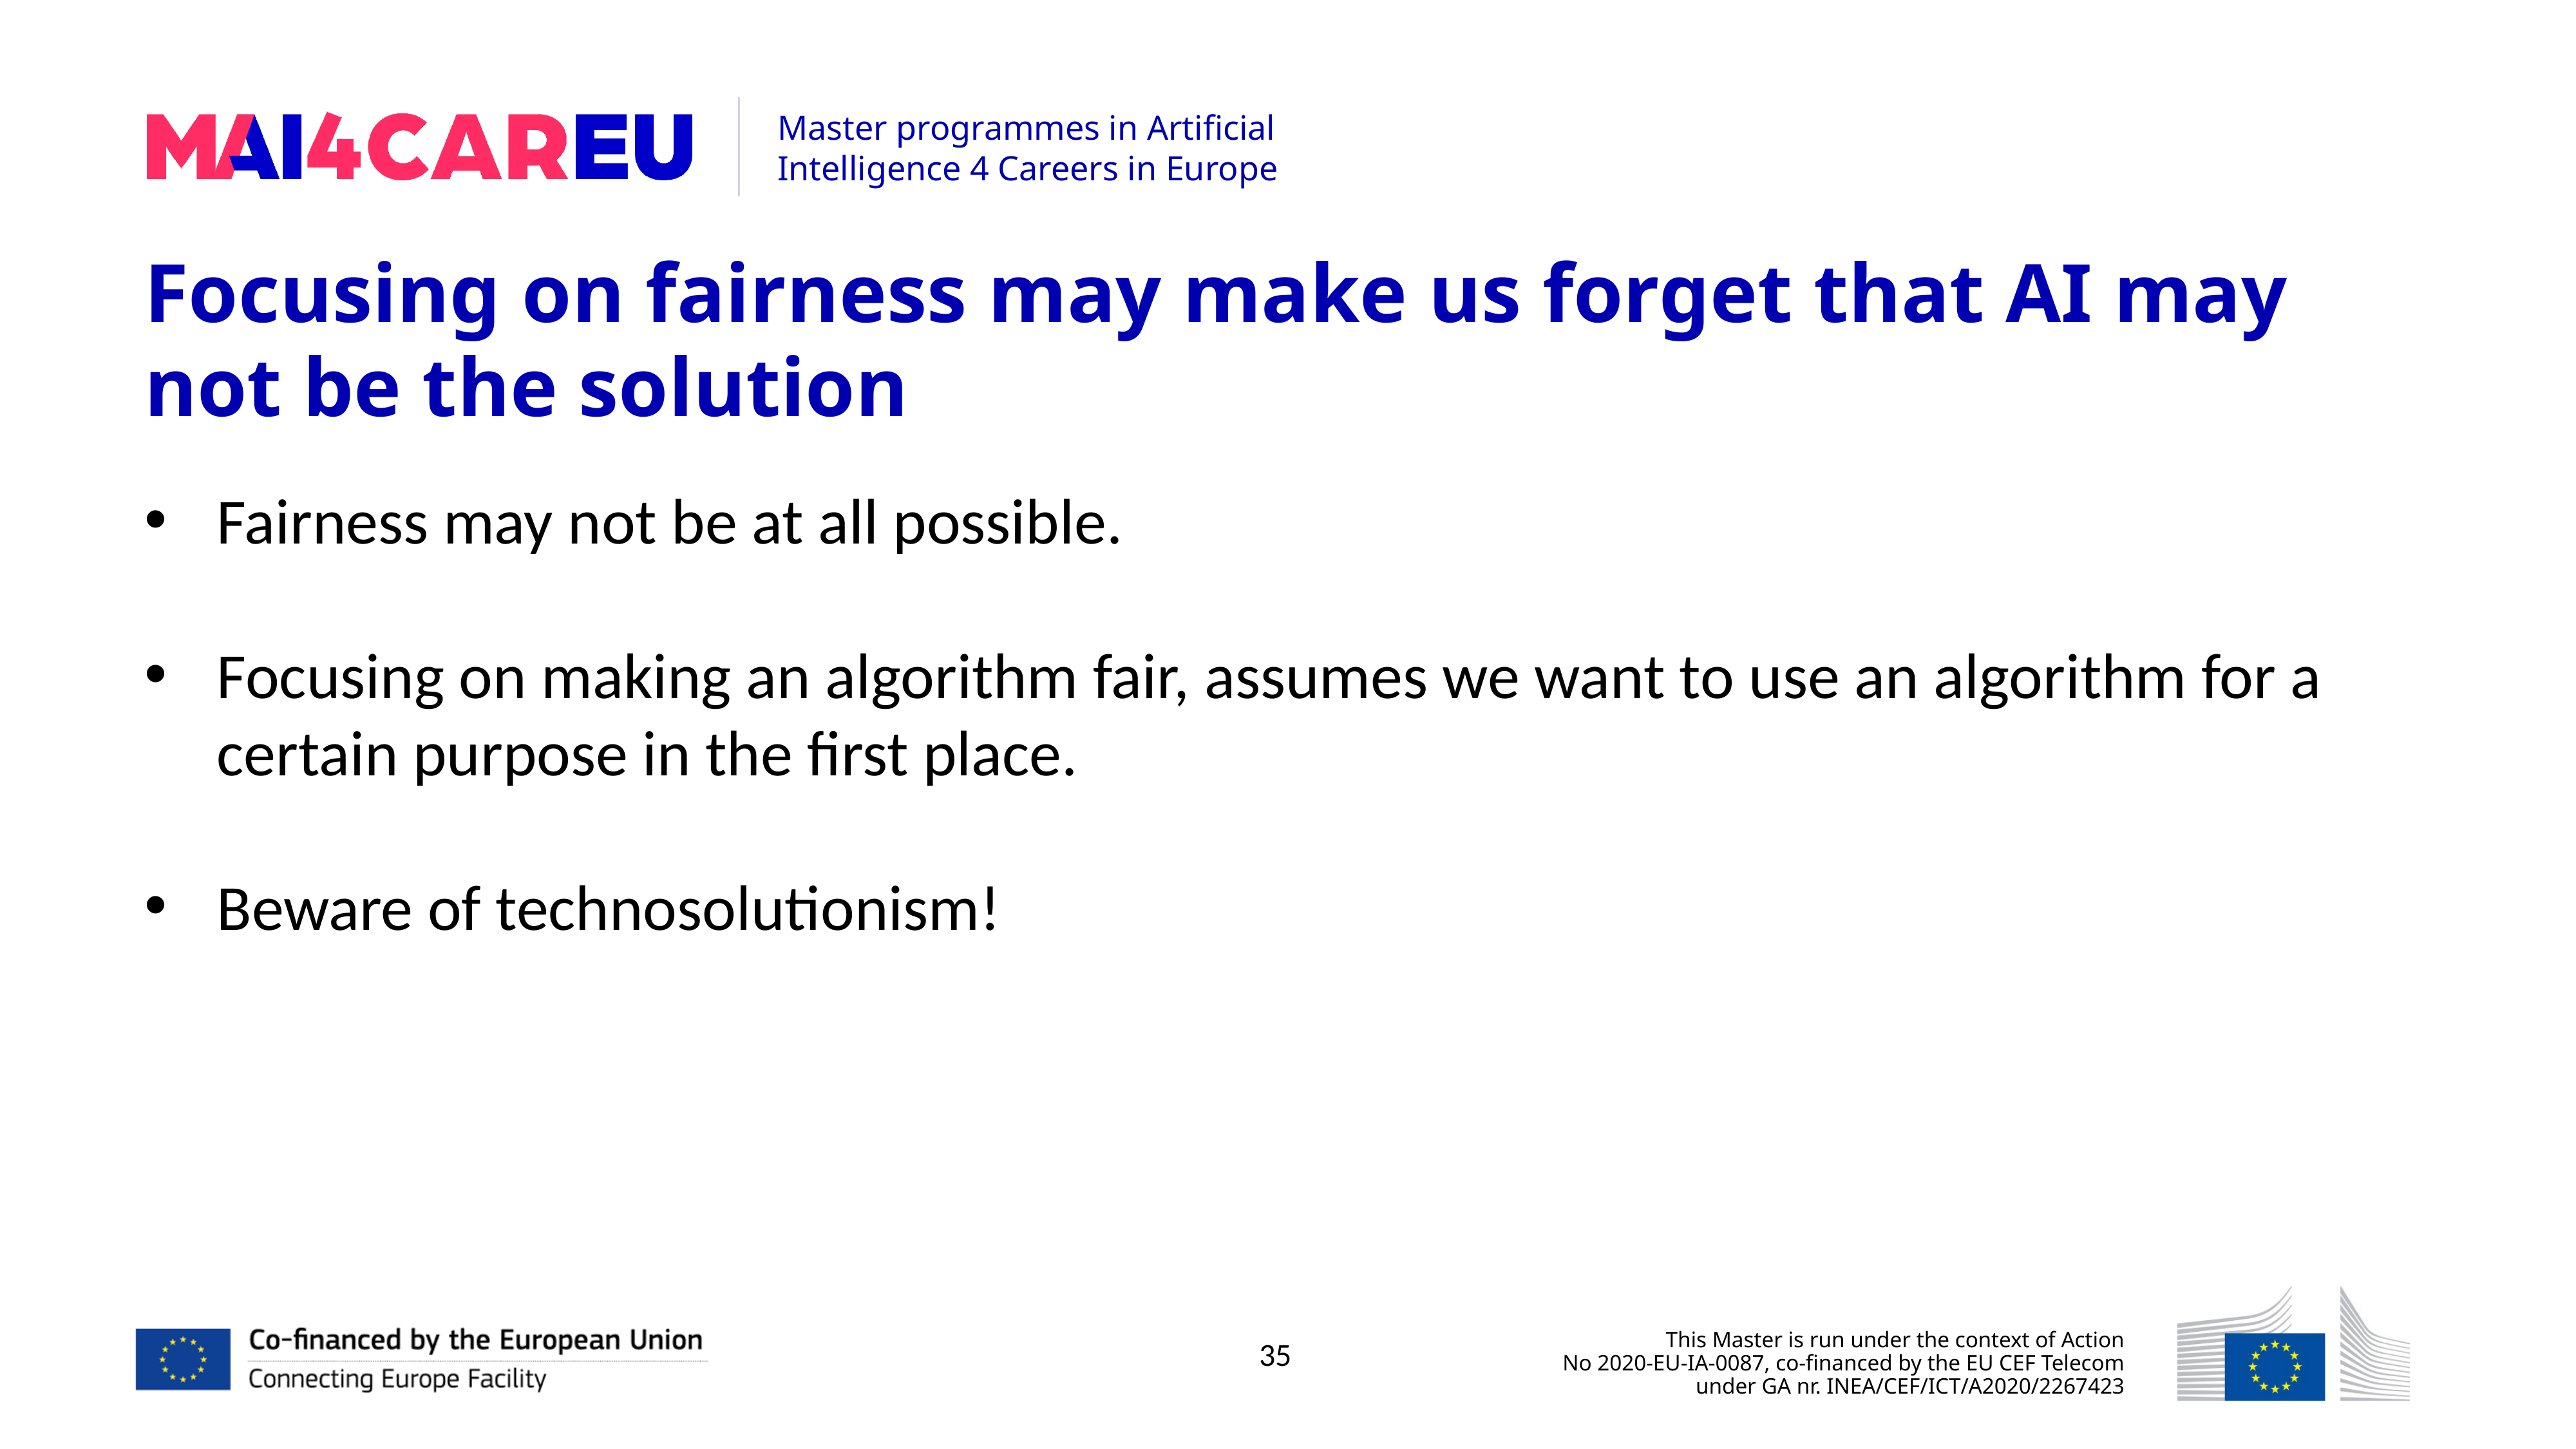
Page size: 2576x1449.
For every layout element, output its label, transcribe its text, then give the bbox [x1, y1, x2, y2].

picture [2177, 1285, 2410, 1401]
picture [147, 111, 692, 180]
list Focusing on fairness may make us forget that AI may not be the solution [135, 240, 2416, 475]
slide_number 35 [1222, 1314, 1329, 1392]
picture [124, 1319, 713, 1399]
text_box Fairness may not be at all possible. Focusing on making an algorithm fair, assumes we want to use an algorithm for a certain purpose in the first place. Beware of technosolutionism! [135, 475, 2438, 948]
